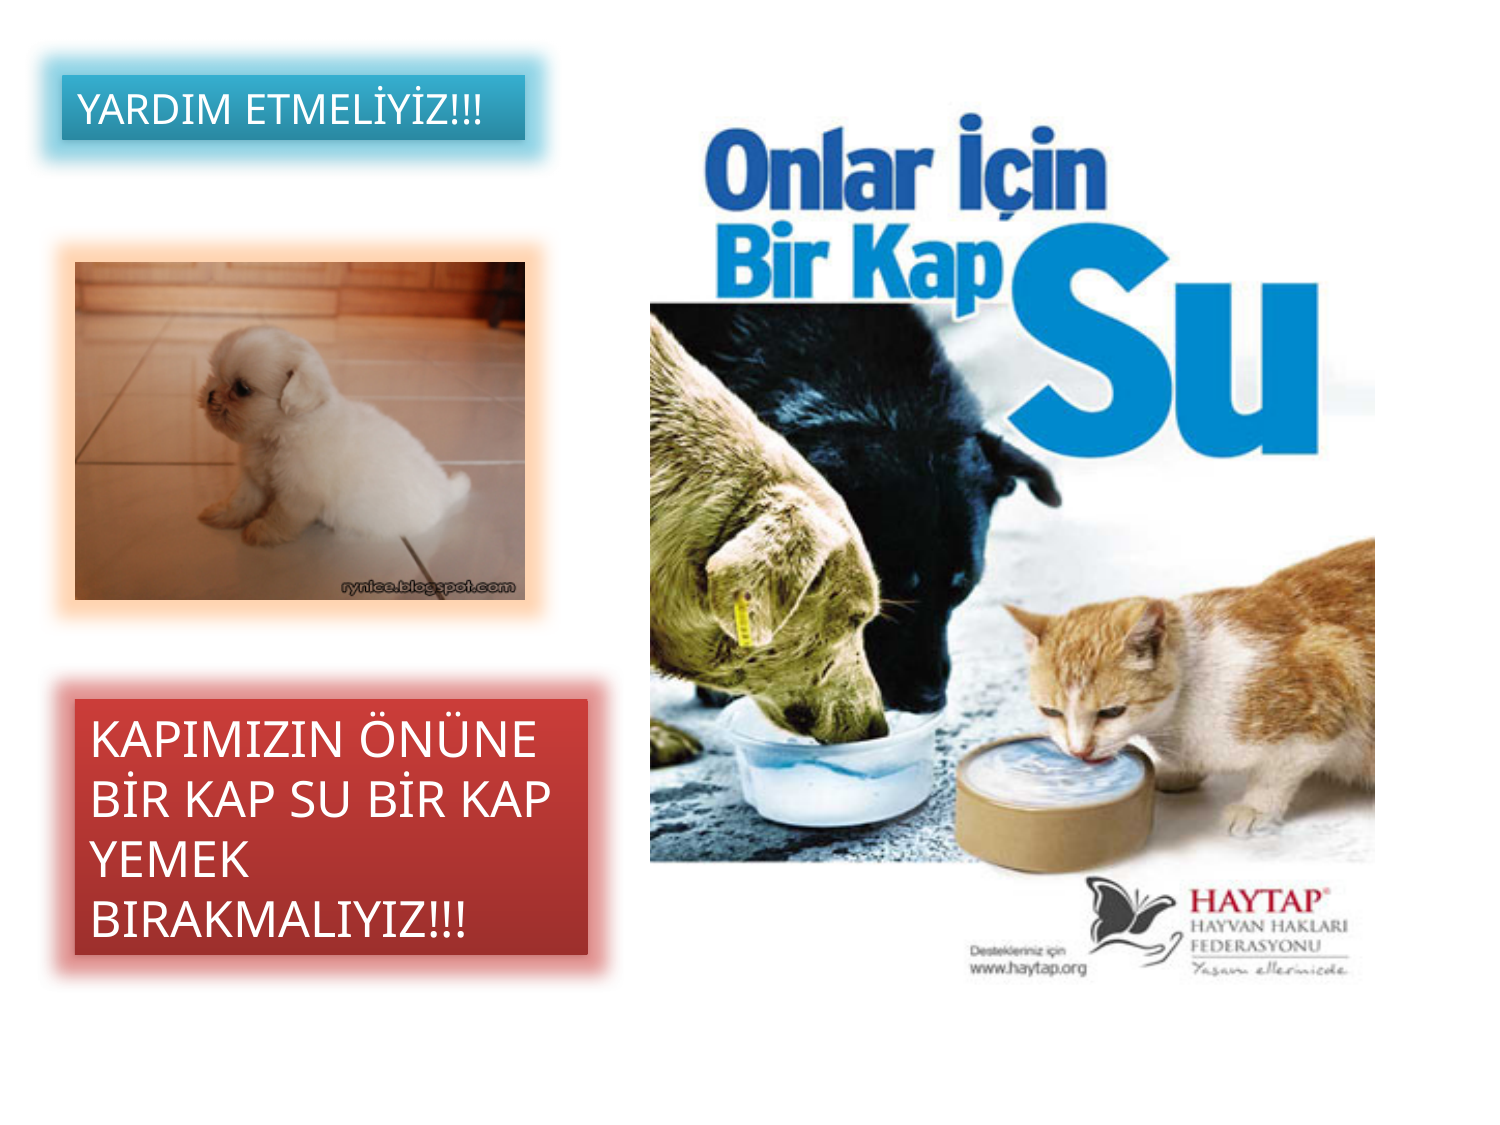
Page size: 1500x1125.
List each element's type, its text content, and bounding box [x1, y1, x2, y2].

text_box YARDIM ETMELİYİZ!!! [62, 75, 525, 140]
text_box KAPIMIZIN ÖNÜNE BİR KAP SU BİR KAP YEMEK BIRAKMALIYIZ!!! [74, 699, 588, 955]
picture [74, 262, 526, 601]
picture [649, 87, 1376, 1013]
